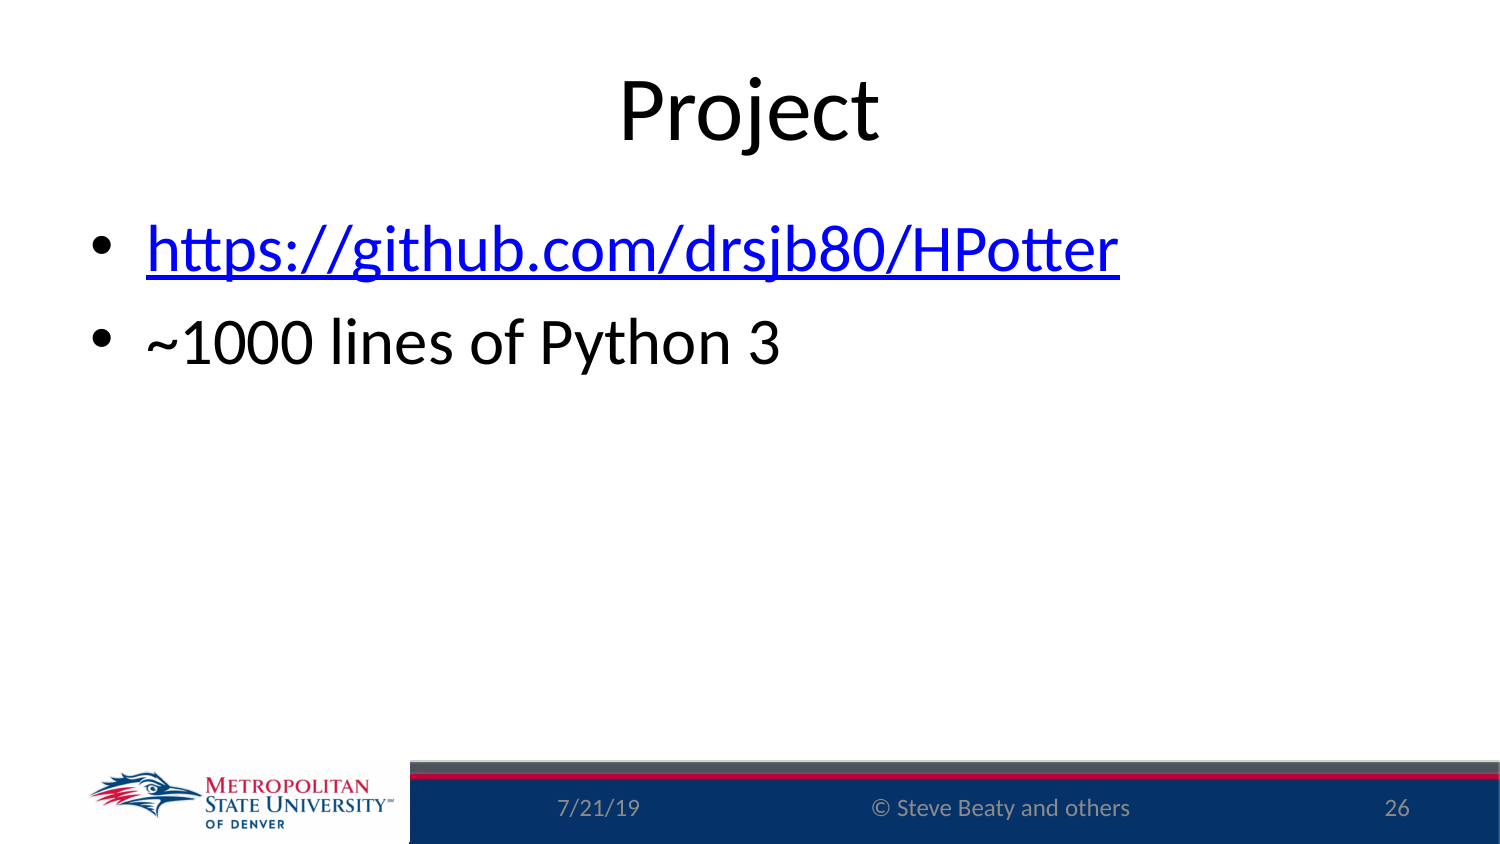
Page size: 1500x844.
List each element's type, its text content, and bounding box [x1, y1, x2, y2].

picture [79, 759, 1500, 844]
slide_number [542, 776, 686, 836]
footer © Steve Beaty and others [729, 776, 1272, 837]
list https://github.com/drsjb80/HPotter ~1000 lines of Python 3 [75, 196, 1425, 754]
slide_number 26 [1316, 776, 1425, 837]
title Project [75, 33, 1425, 175]
